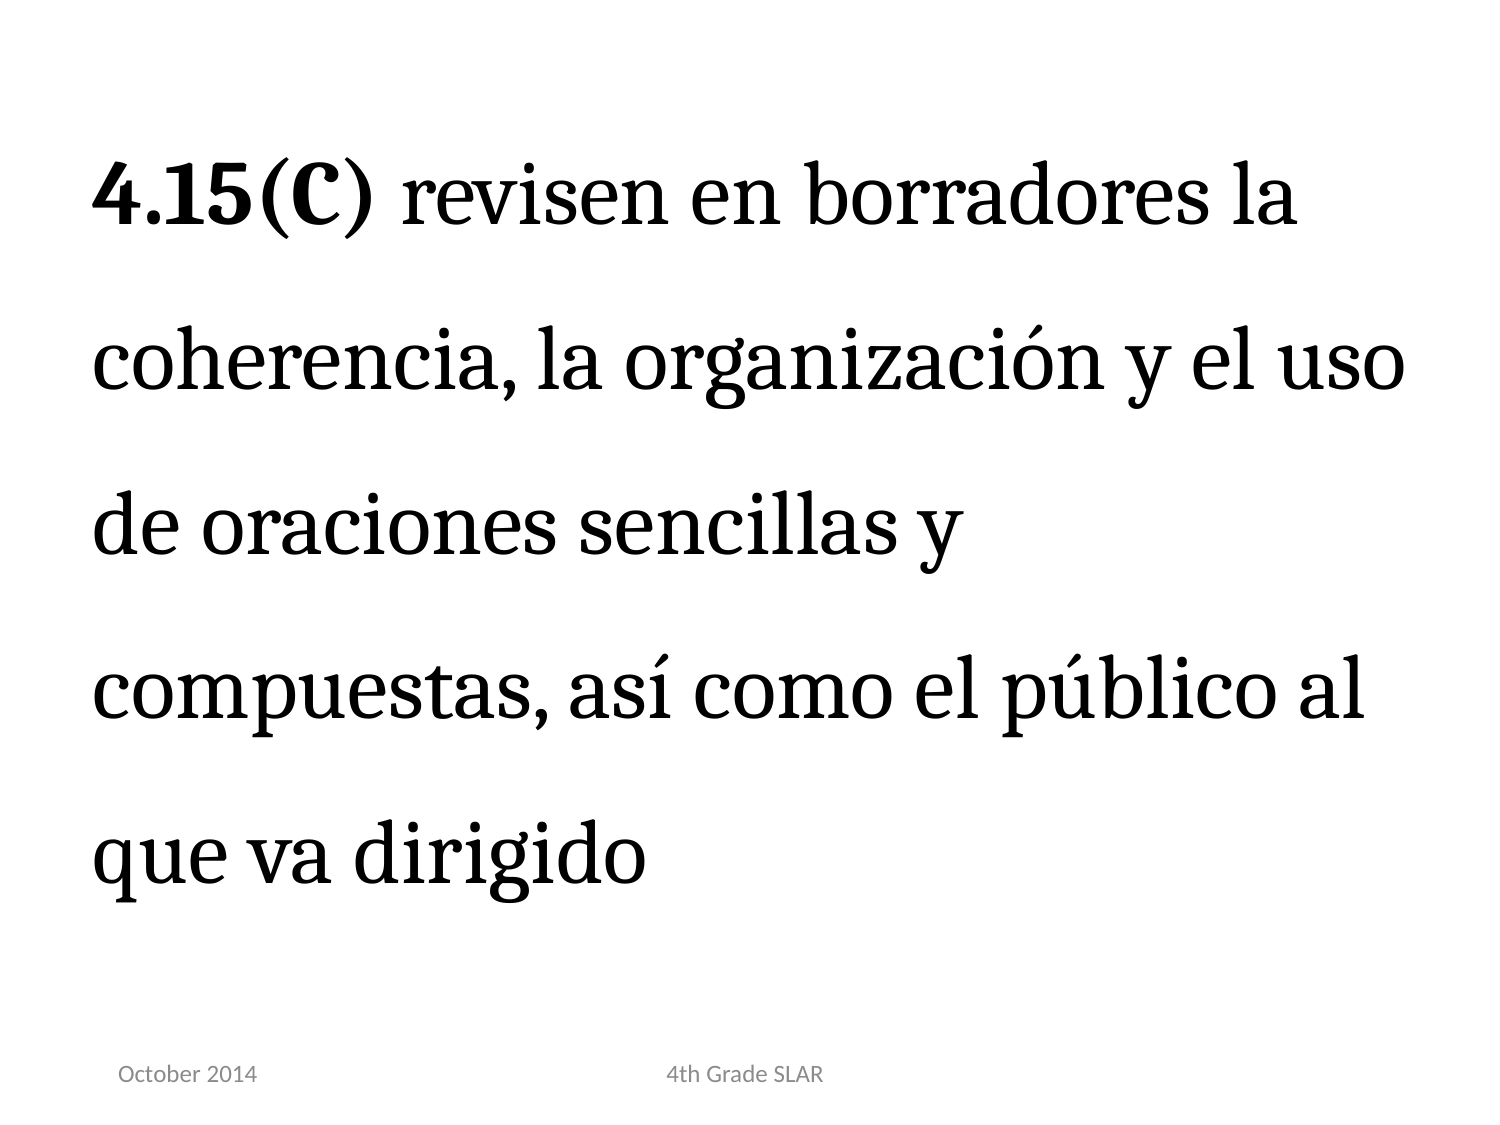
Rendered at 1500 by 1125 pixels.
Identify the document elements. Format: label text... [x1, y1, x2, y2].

subtitle 4.15(C) revisen en borradores la coherencia, la organización y el uso de oraciones sencillas y compuestas, así como el público al que va dirigido [78, 70, 1429, 1014]
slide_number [103, 1042, 441, 1103]
footer 4th Grade SLAR [492, 1042, 999, 1103]
